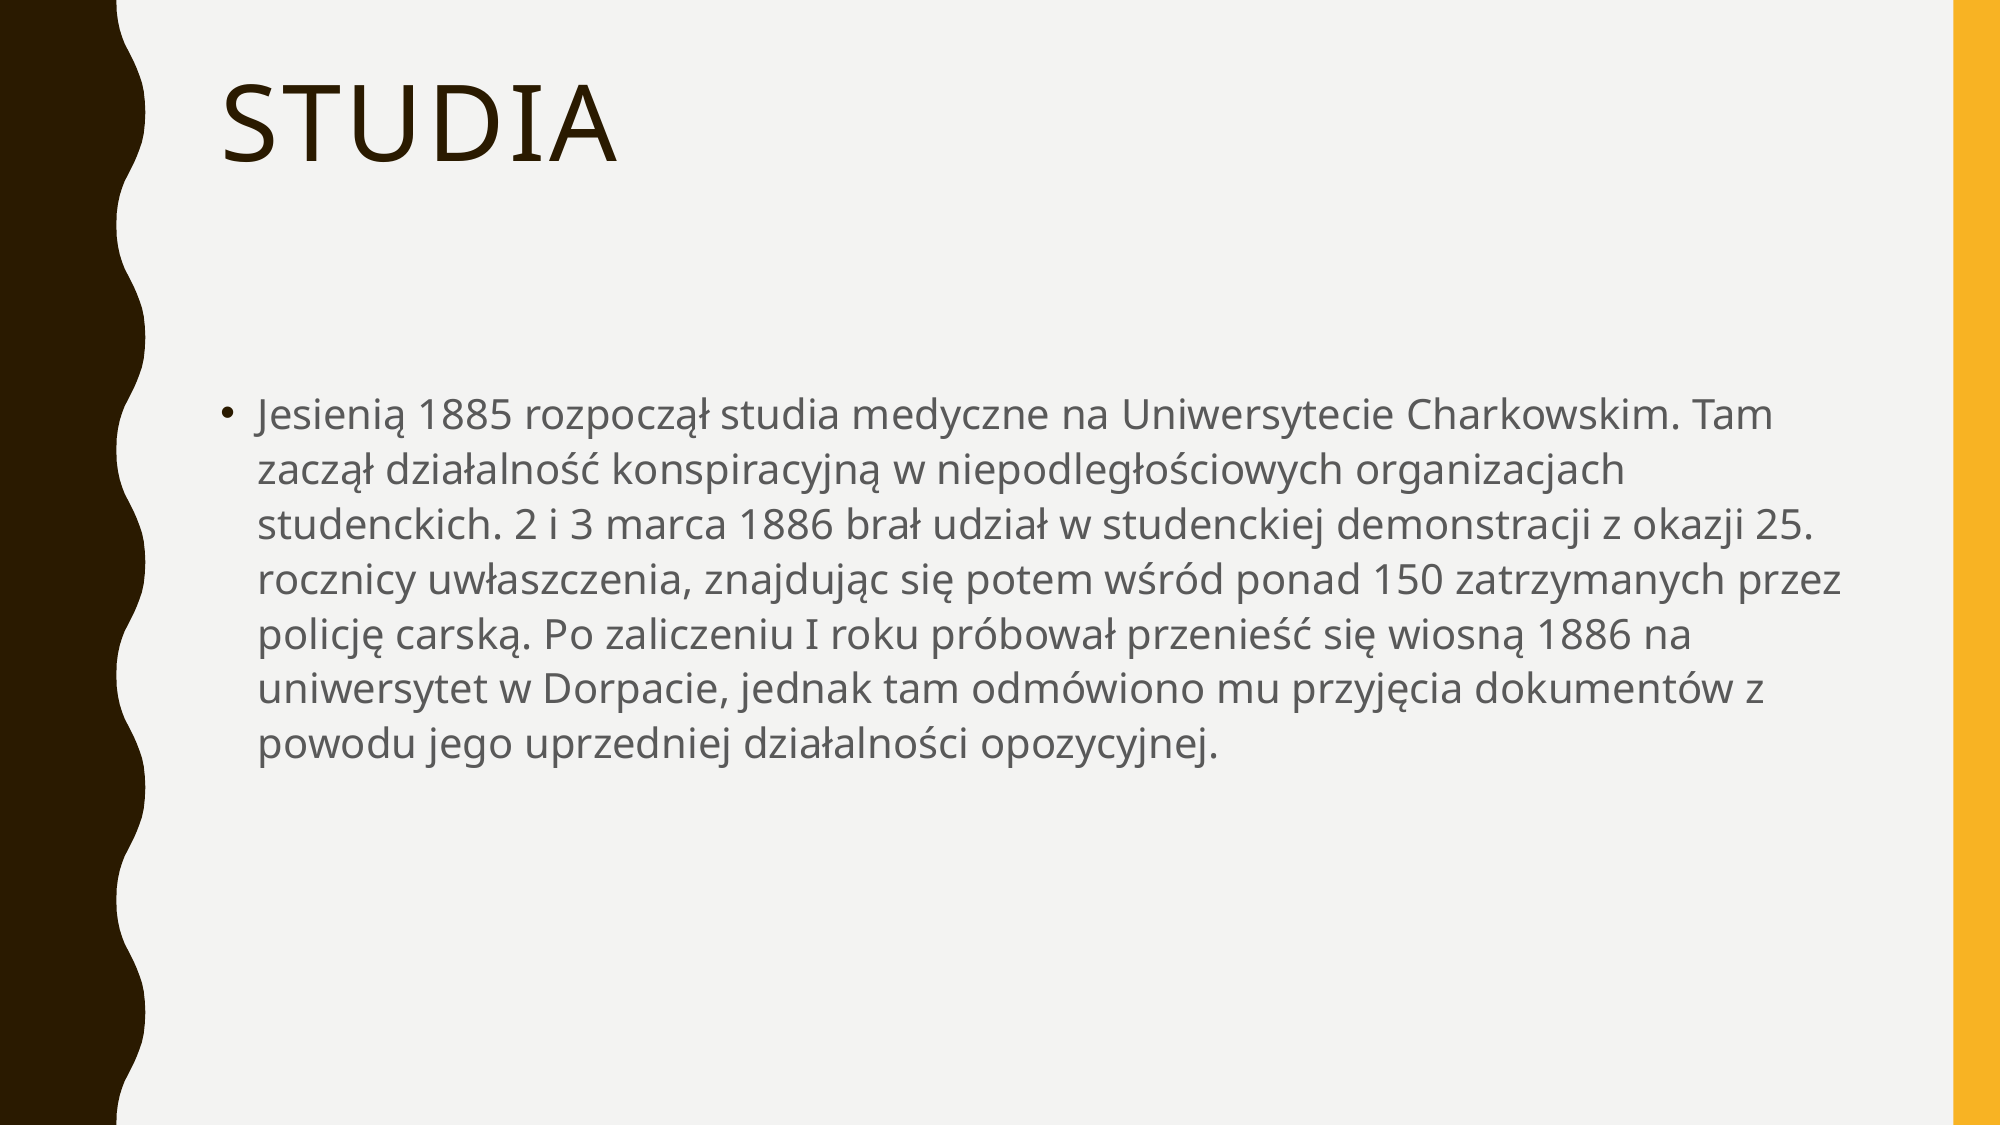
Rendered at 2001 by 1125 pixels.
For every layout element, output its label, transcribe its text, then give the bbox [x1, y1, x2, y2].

title Studia [205, 62, 1875, 308]
list Jesienią 1885 rozpoczął studia medyczne na Uniwersytecie Charkowskim. Tam zaczął działalność konspiracyjną w niepodległościowych organizacjach studenckich. 2 i 3 marca 1886 brał udział w studenckiej demonstracji z okazji 25. rocznicy uwłaszczenia, znajdując się potem wśród ponad 150 zatrzymanych przez policję carską. Po zaliczeniu I roku próbował przenieść się wiosną 1886 na uniwersytet w Dorpacie, jednak tam odmówiono mu przyjęcia dokumentów z powodu jego uprzedniej działalności opozycyjnej. [205, 375, 1875, 965]
